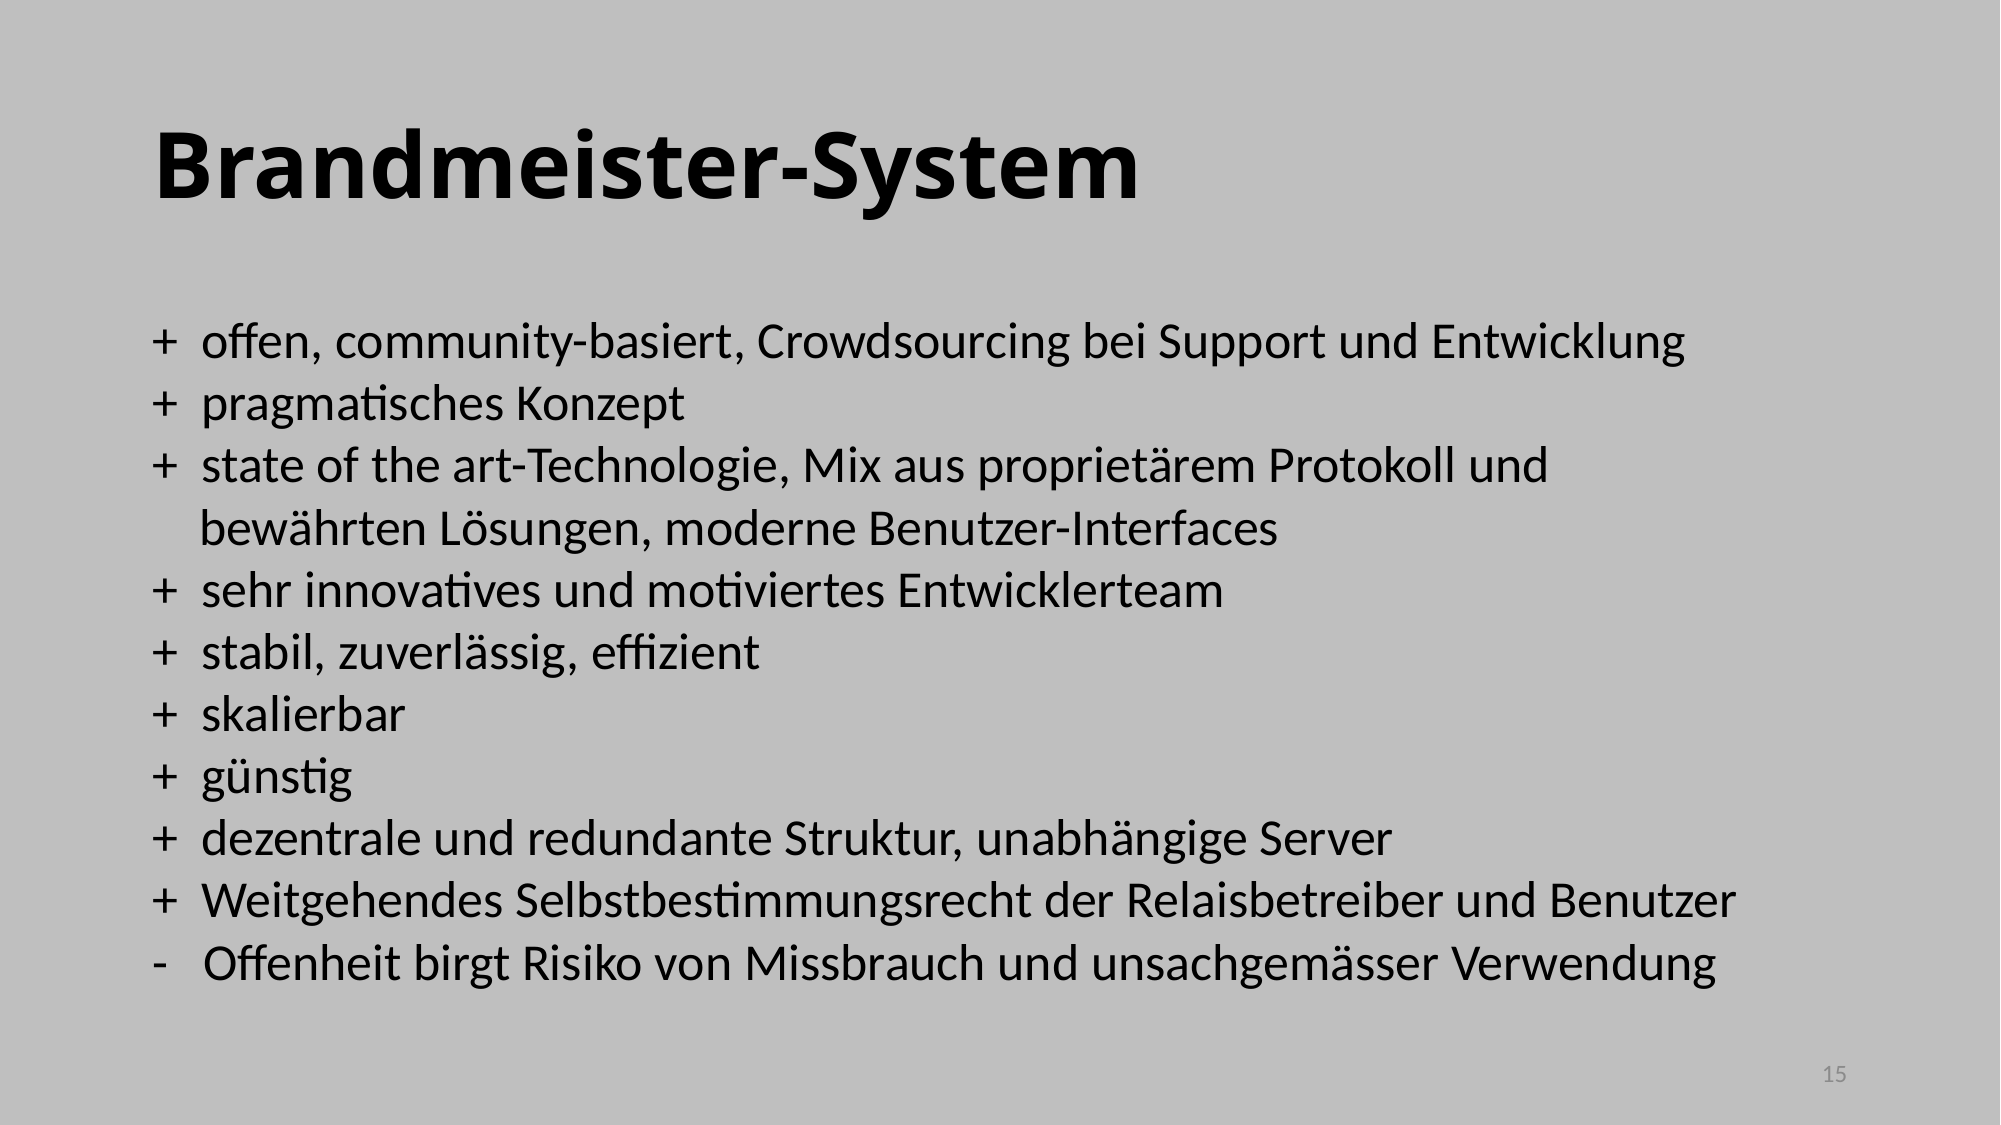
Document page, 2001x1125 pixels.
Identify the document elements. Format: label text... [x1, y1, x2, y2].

list + offen, community-basiert, Crowdsourcing bei Support und Entwicklung + pragmatisches Konzept + state of the art-Technologie, Mix aus proprietärem Protokoll und bewährten Lösungen, moderne Benutzer-Interfaces + sehr innovatives und motiviertes Entwicklerteam + stabil, zuverlässig, effizient + skalierbar + günstig + dezentrale und redundante Struktur, unabhängige Server + Weitgehendes Selbstbestimmungsrecht der Relaisbetreiber und Benutzer - Offenheit birgt Risiko von Missbrauch und unsachgemässer Verwendung [137, 299, 1863, 1014]
slide_number 15 [1412, 1042, 1863, 1103]
title Brandmeister-System [137, 59, 1863, 278]
